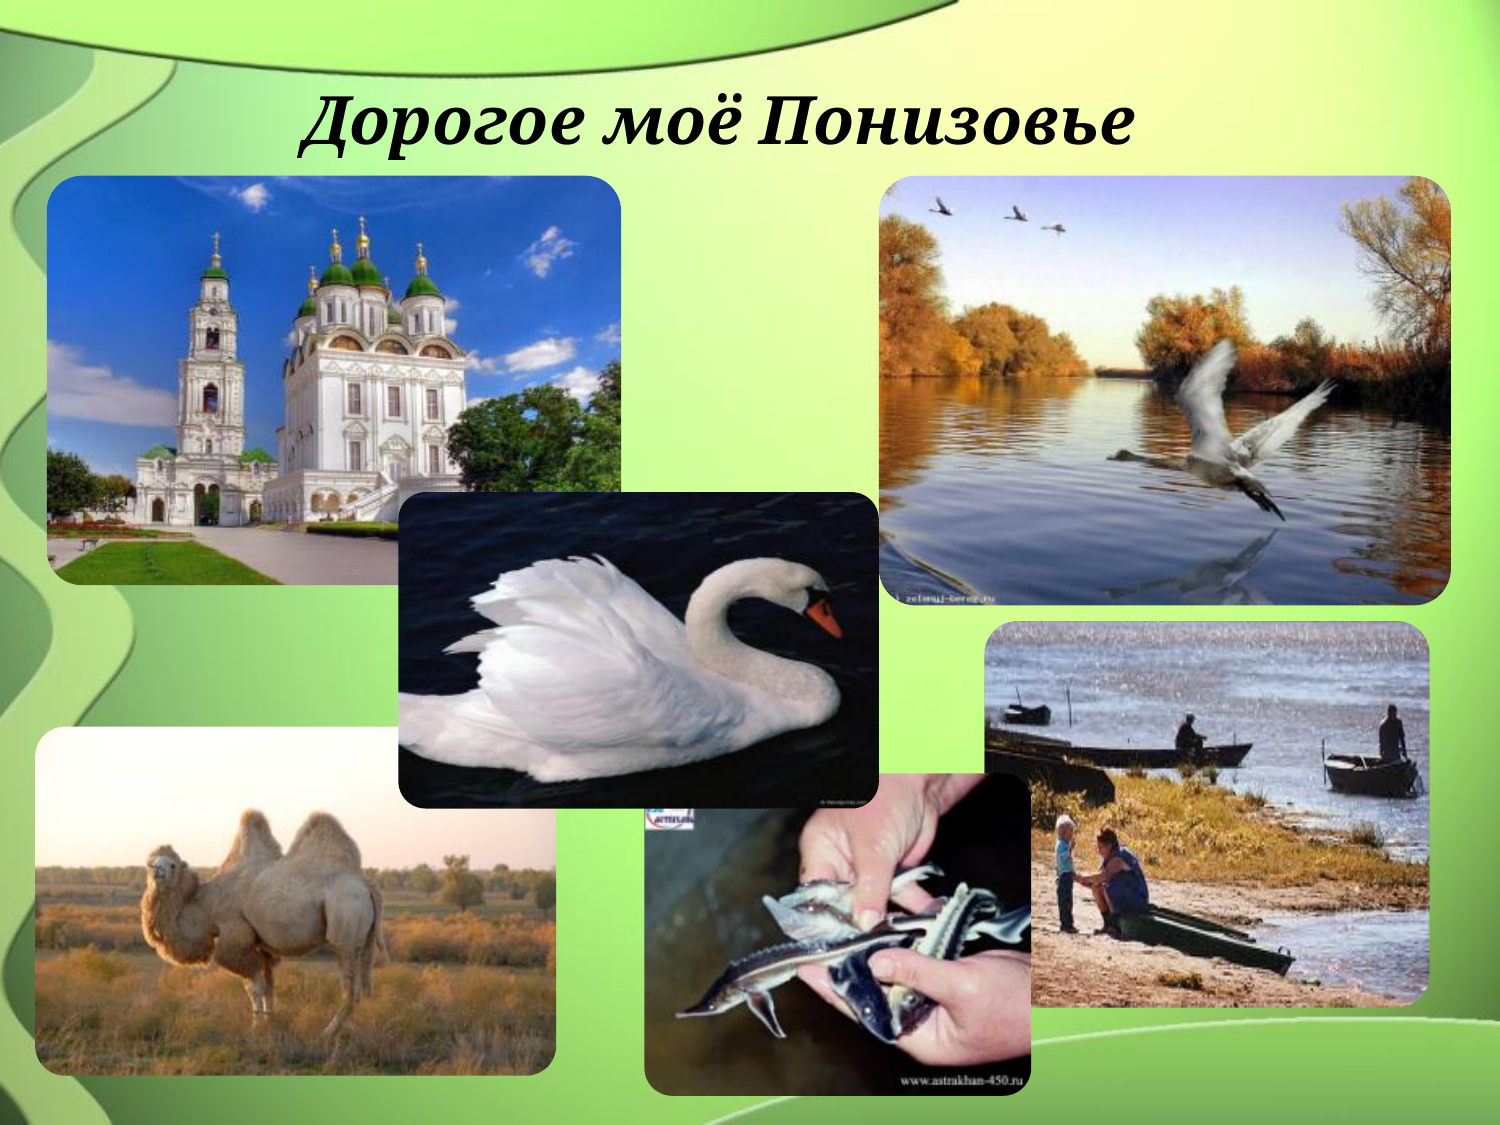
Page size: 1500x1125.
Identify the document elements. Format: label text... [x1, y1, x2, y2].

picture [0, 0, 1500, 1125]
title [175, 34, 1337, 223]
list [46, 175, 622, 586]
text_box Дорогое моё Понизовье [288, 70, 1151, 165]
